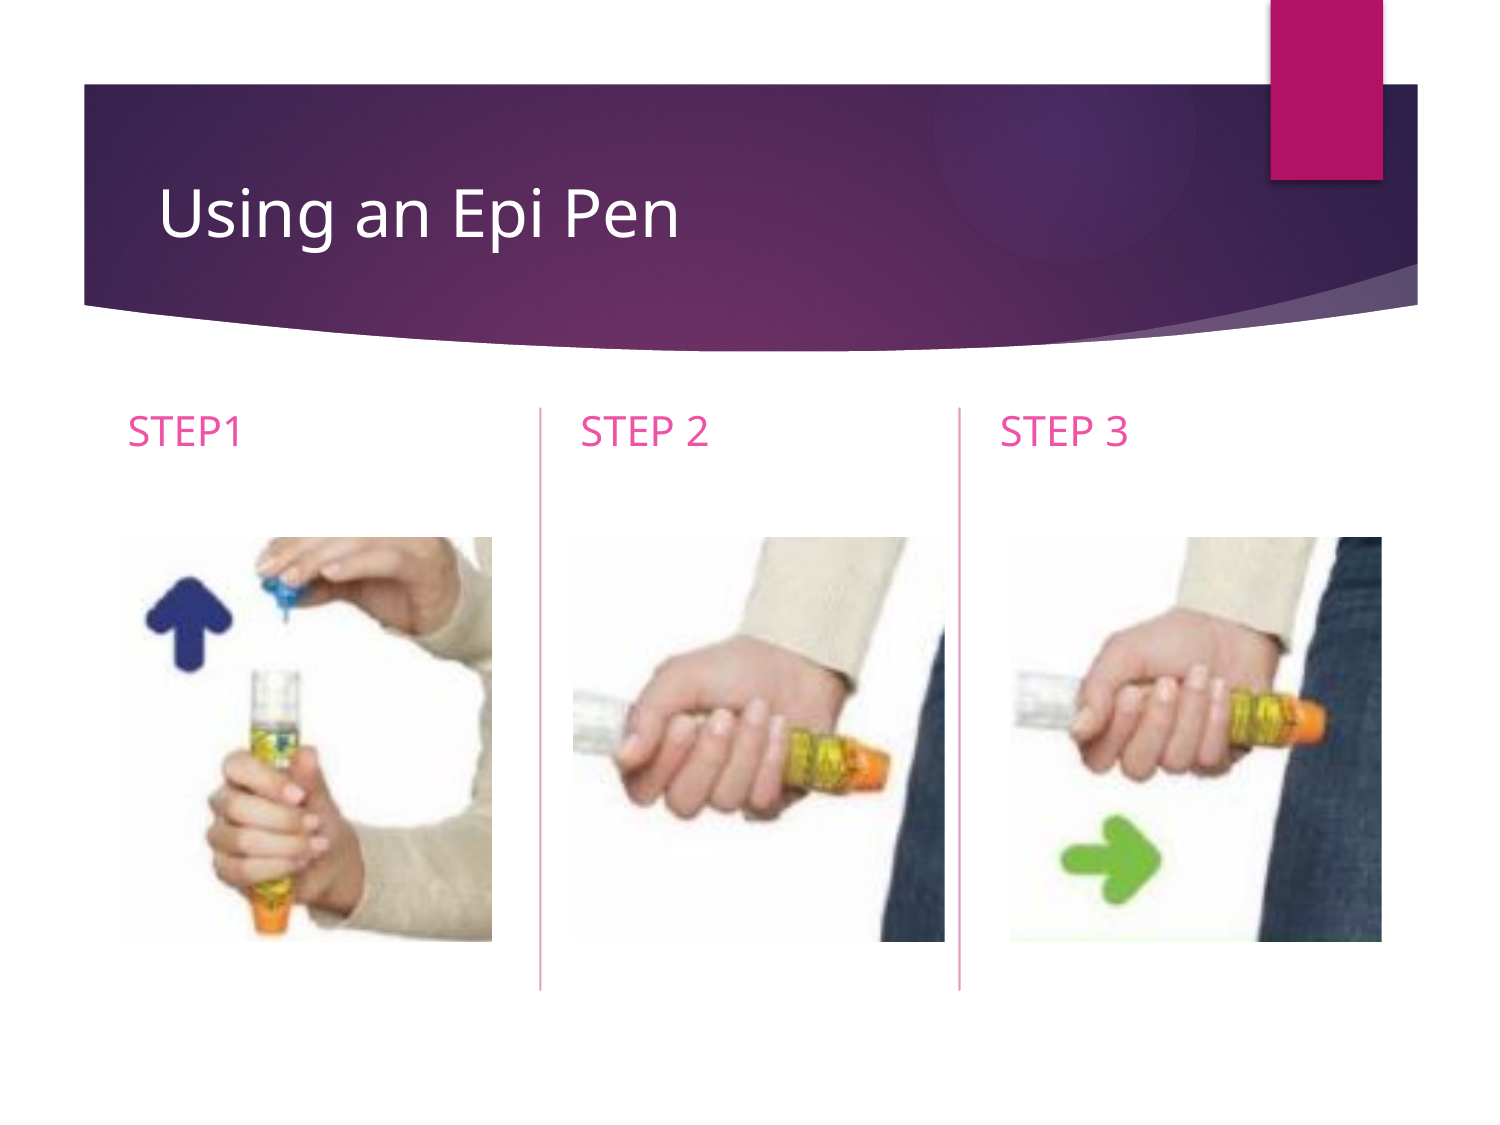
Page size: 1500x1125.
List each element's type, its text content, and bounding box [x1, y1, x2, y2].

list STEP 2 [565, 354, 946, 463]
picture [1009, 537, 1382, 943]
picture [120, 537, 493, 943]
title Using an Epi Pen [142, 152, 1196, 269]
list STEP 3 [984, 354, 1366, 463]
picture [572, 537, 945, 943]
list STEP1 [112, 354, 492, 463]
